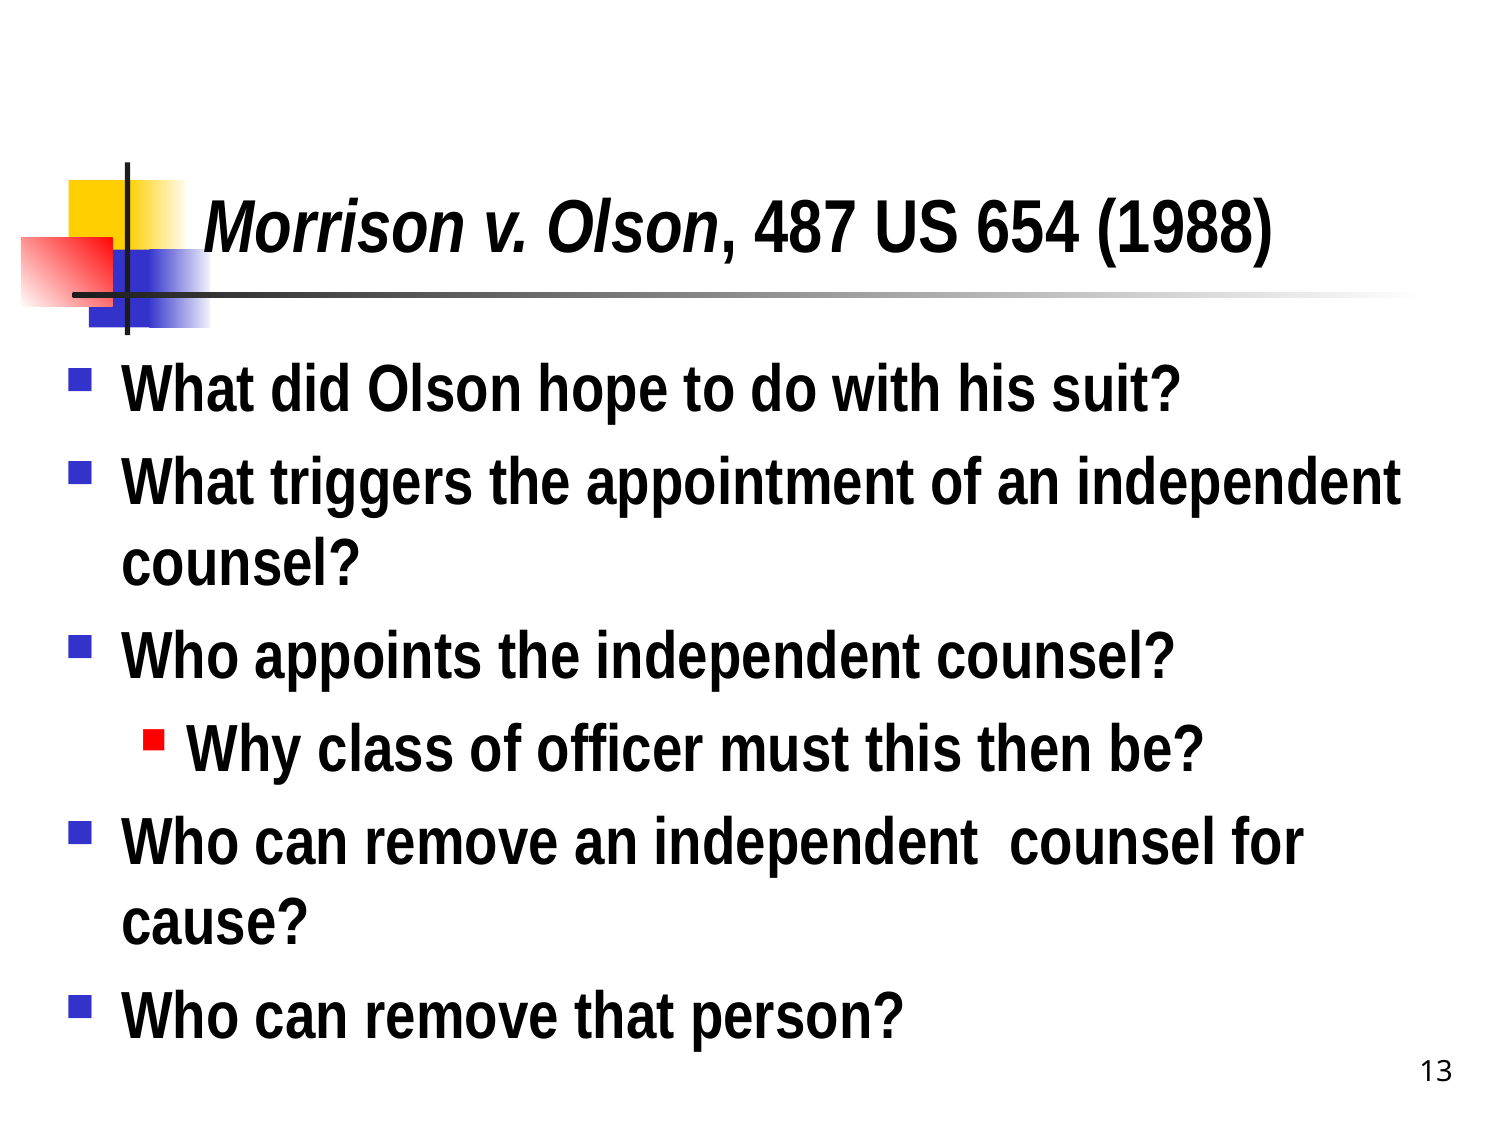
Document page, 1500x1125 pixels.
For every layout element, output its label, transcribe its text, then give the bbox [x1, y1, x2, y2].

list What did Olson hope to do with his suit? What triggers the appointment of an independent counsel? Who appoints the independent counsel? Why class of officer must this then be? Who can remove an independent counsel for cause? Who can remove that person? [50, 337, 1450, 1075]
slide_number 13 [1155, 1024, 1468, 1100]
title Morrison v. Olson, 487 US 654 (1988) [188, 35, 1468, 275]
